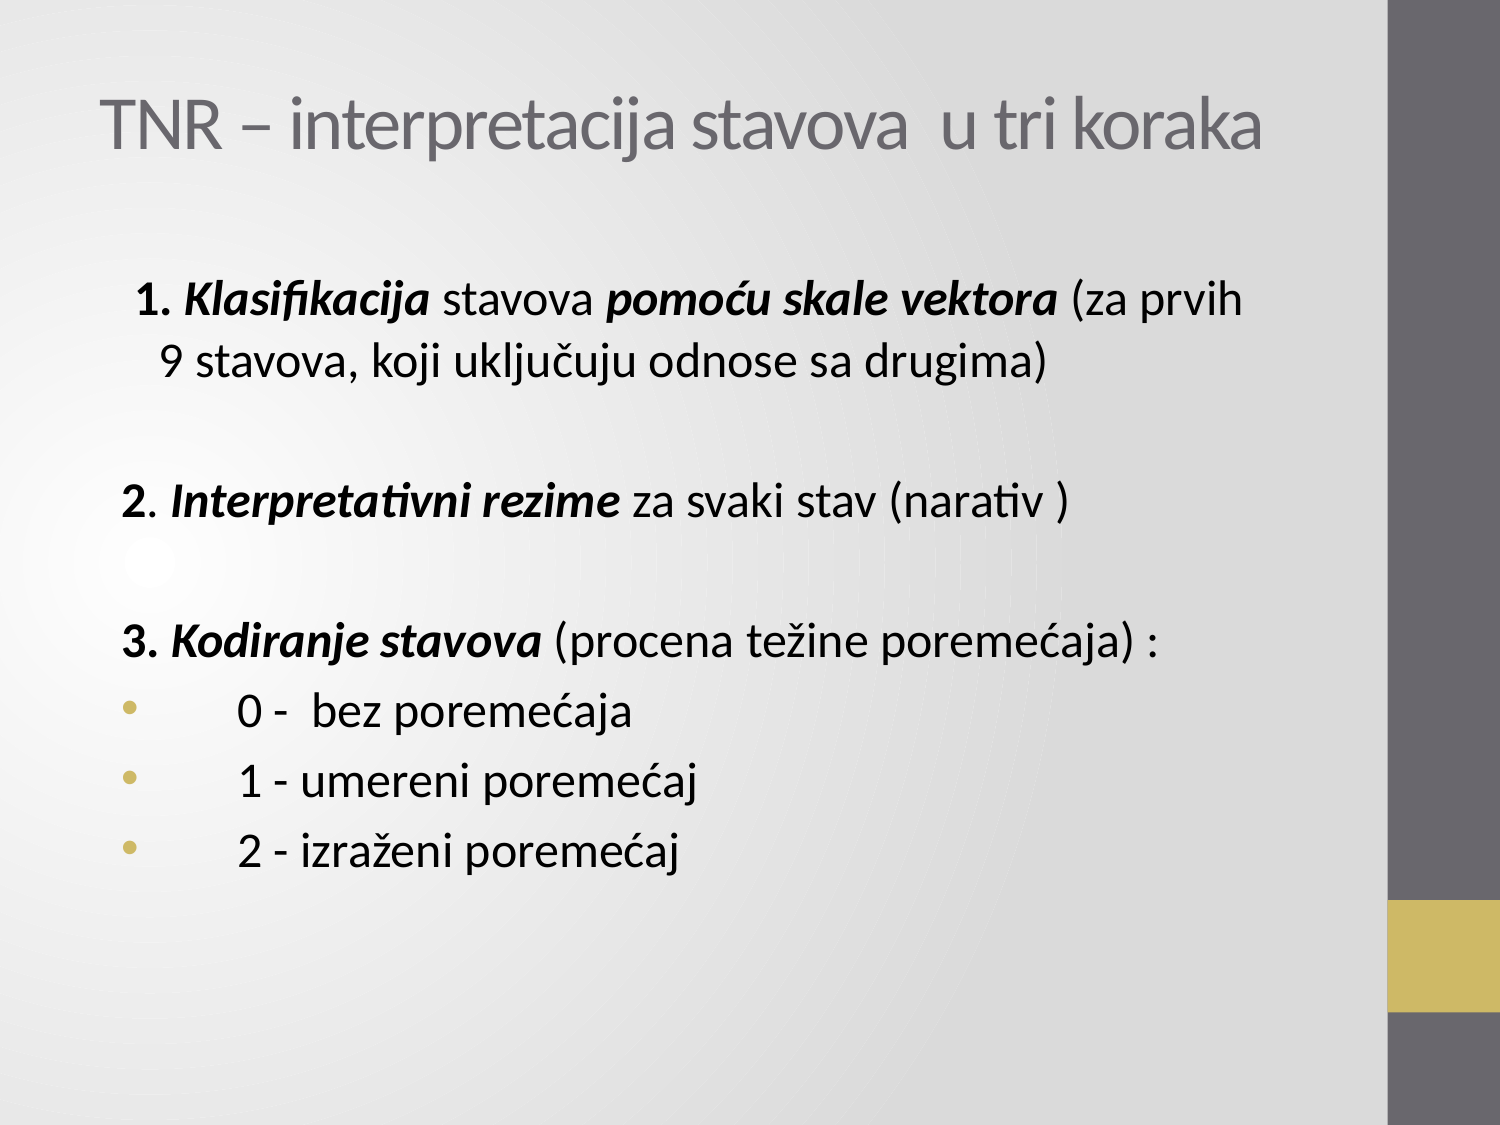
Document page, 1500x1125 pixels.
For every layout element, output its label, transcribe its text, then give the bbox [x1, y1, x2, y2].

title TNR – interpretacija stavova u tri koraka [37, 24, 1363, 213]
list 1. Klasifikacija stavova pomoću skale vektora (za prvih 9 stavova, koji uključuju odnose sa drugima) 2. Interpretativni rezime za svaki stav (narativ ) 3. Kodiranje stavova (procena težine poremećaja) : 0 - bez poremećaja 1 - umereni poremećaj 2 - izraženi poremećaj [87, 249, 1288, 1088]
